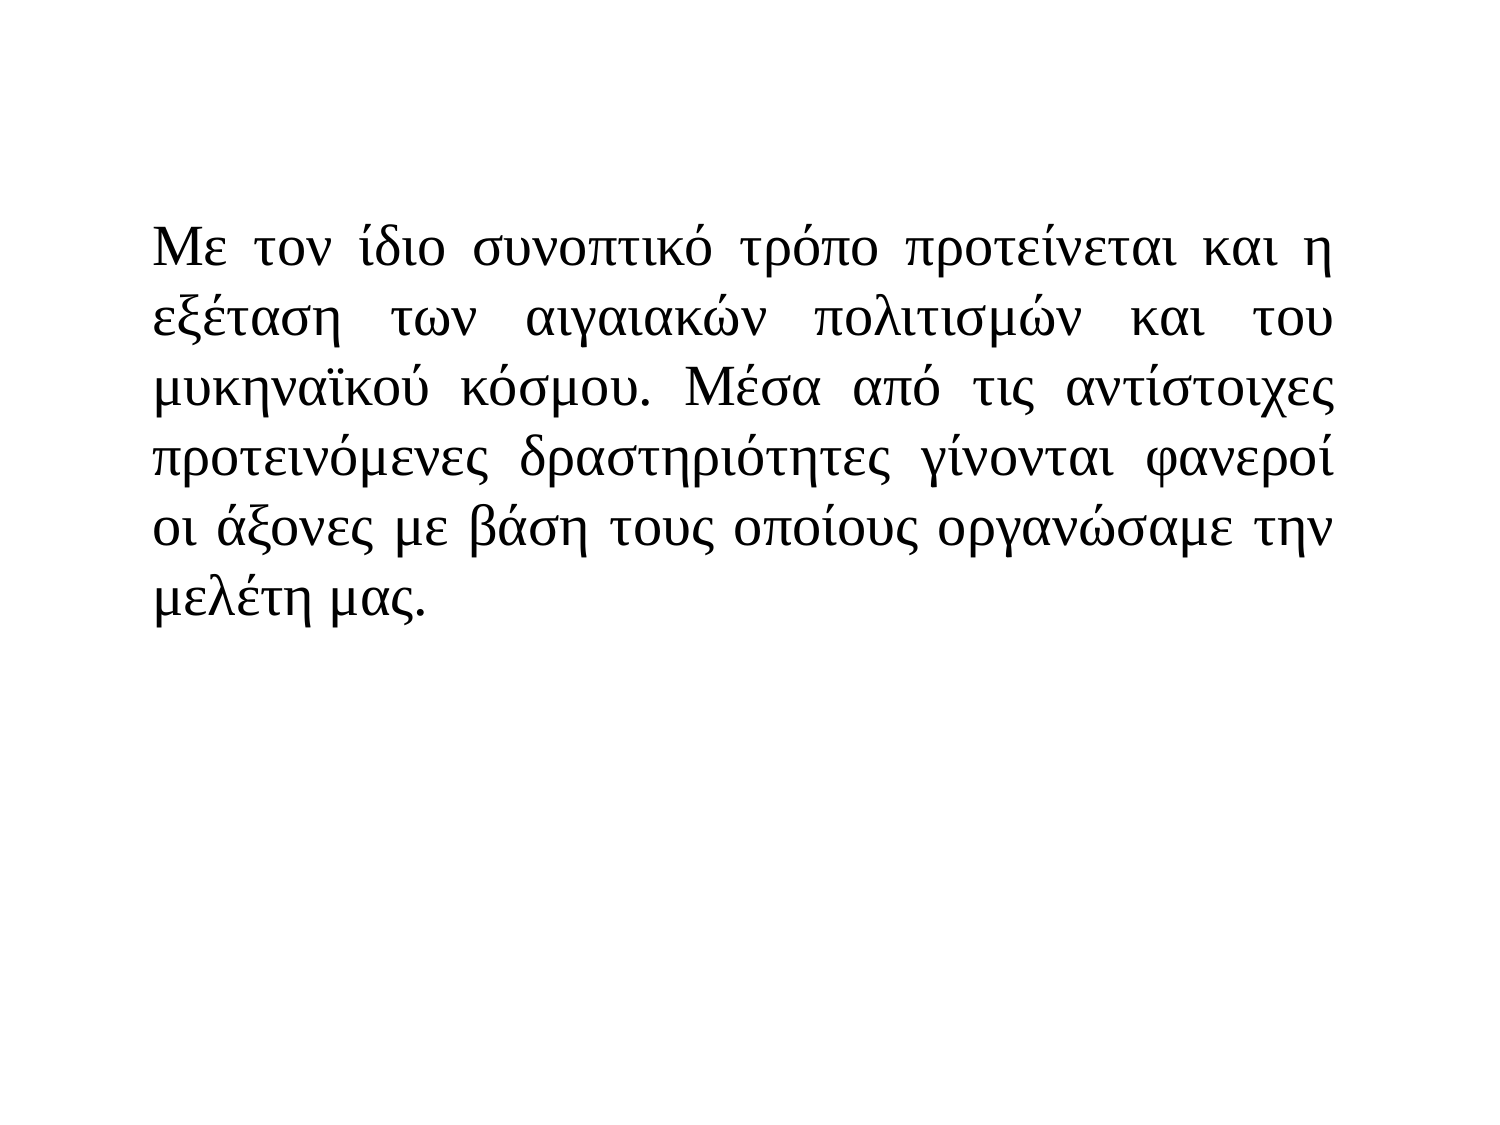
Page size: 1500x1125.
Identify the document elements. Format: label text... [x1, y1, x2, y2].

text_box Με τον ίδιο συνοπτικό τρόπο προτείνεται και η εξέταση των αιγαιακών πολιτισμών και του μυκηναϊκού κόσμου. Μέσα από τις αντίστοιχες προτεινόμενες δραστηριότητες γίνονται φανεροί οι άξονες με βάση τους οποίους οργανώσαμε την μελέτη μας. [137, 199, 1350, 635]
